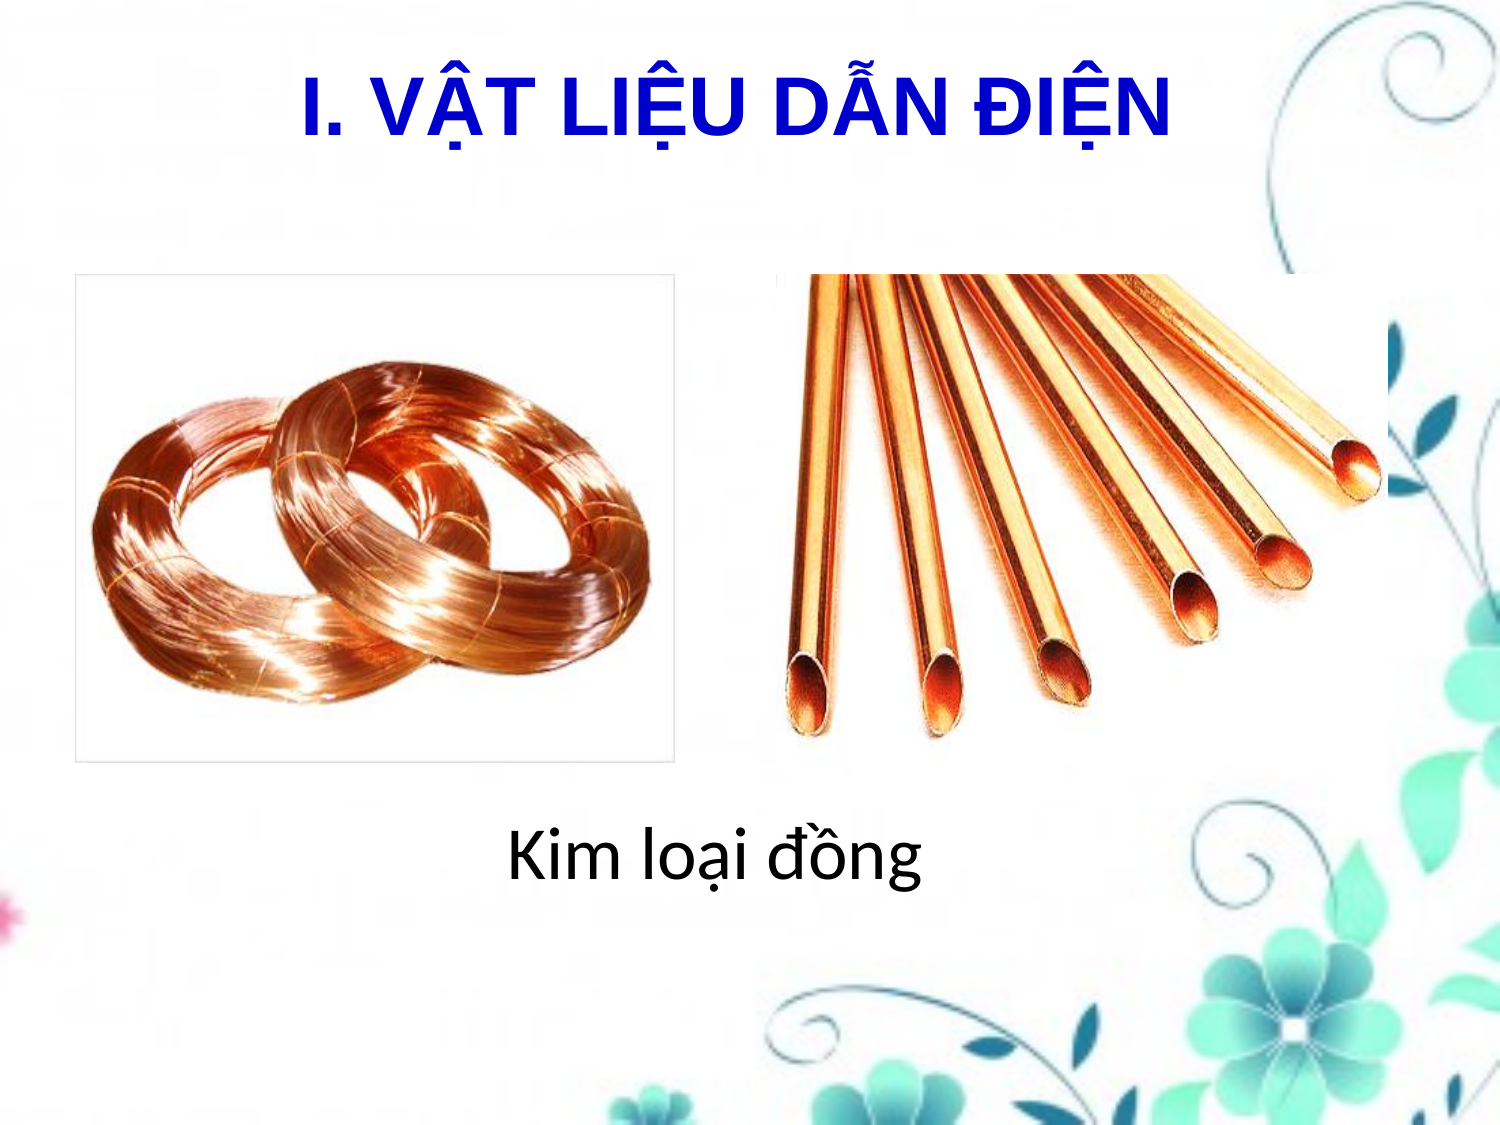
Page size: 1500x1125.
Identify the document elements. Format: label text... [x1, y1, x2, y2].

title I. VẬT LIỆU DẪN ĐIỆN [62, 24, 1413, 180]
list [74, 274, 676, 763]
text_box Kim loại đồng [352, 796, 1078, 902]
picture [0, 0, 1500, 1125]
